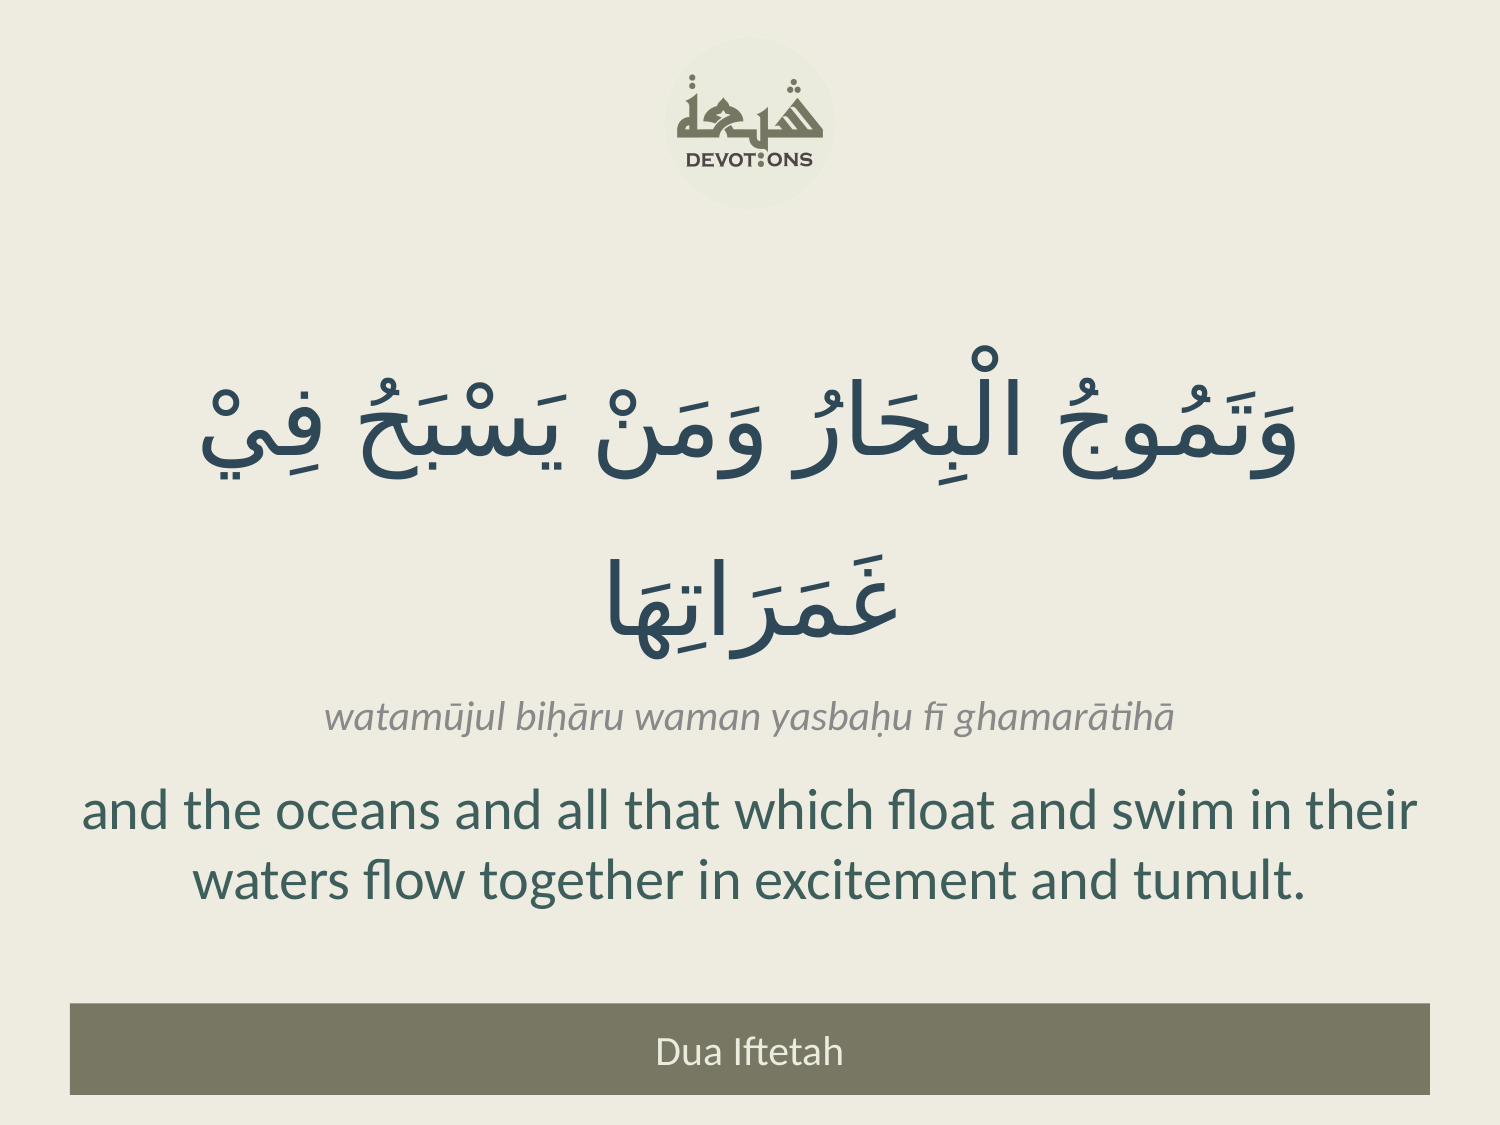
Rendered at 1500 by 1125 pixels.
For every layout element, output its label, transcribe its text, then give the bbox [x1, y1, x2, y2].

list وَتَمُوجُ الْبِحَارُ وَمَنْ يَسْبَحُ فِيْ غَمَرَاتِهَا watamūjul biḥāru waman yasbaḥu fī ghamarātihā and the oceans and all that which float and swim in their waters flow together in excitement and tumult. [69, 203, 1430, 1003]
list Dua Iftetah [69, 1003, 1430, 1095]
picture [656, 29, 844, 203]
